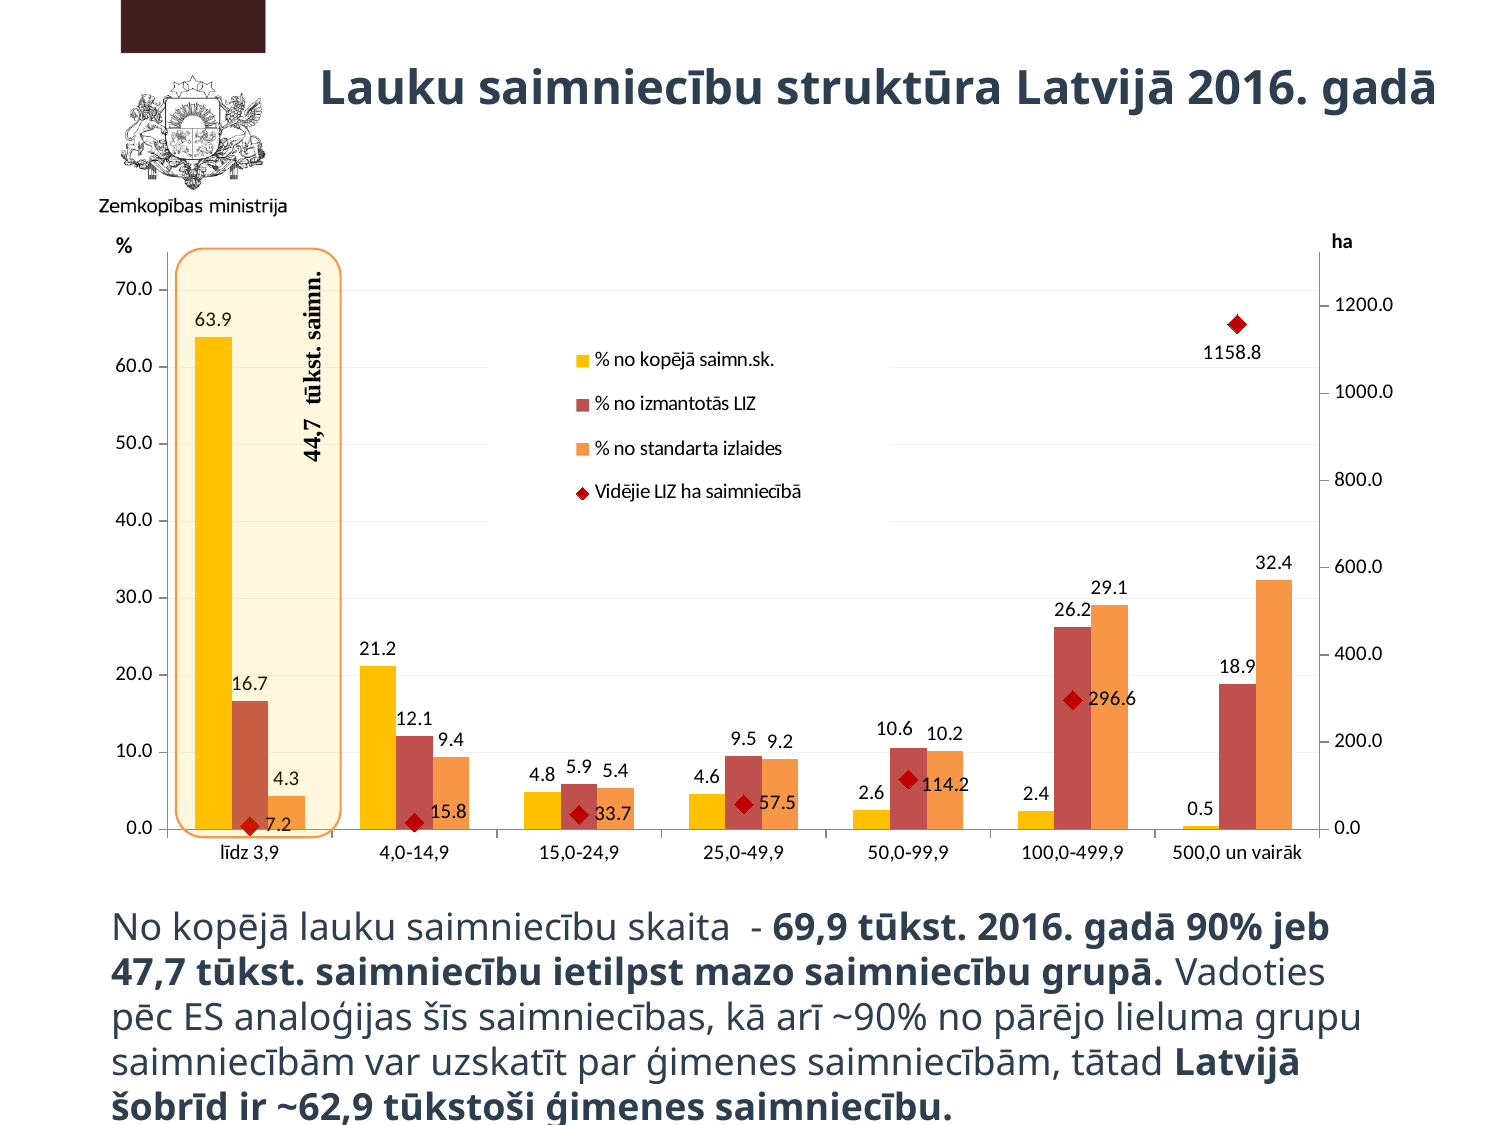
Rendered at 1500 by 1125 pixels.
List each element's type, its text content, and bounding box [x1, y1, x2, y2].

chart [95, 197, 1396, 896]
text_box No kopējā lauku saimniecību skaita - 69,9 tūkst. 2016. gadā 90% jeb 47,7 tūkst. saimniecību ietilpst mazo saimniecību grupā. Vadoties pēc ES analoģijas šīs saimniecības, kā arī ~90% no pārējo lieluma grupu saimniecībām var uzskatīt par ģimenes saimniecībām, tātad Latvijā šobrīd ir ~62,9 tūkstoši ģimenes saimniecību. [95, 895, 1409, 1125]
picture [48, 0, 338, 321]
title Lauku saimniecību struktūra Latvijā 2016. gadā [304, 50, 1477, 159]
